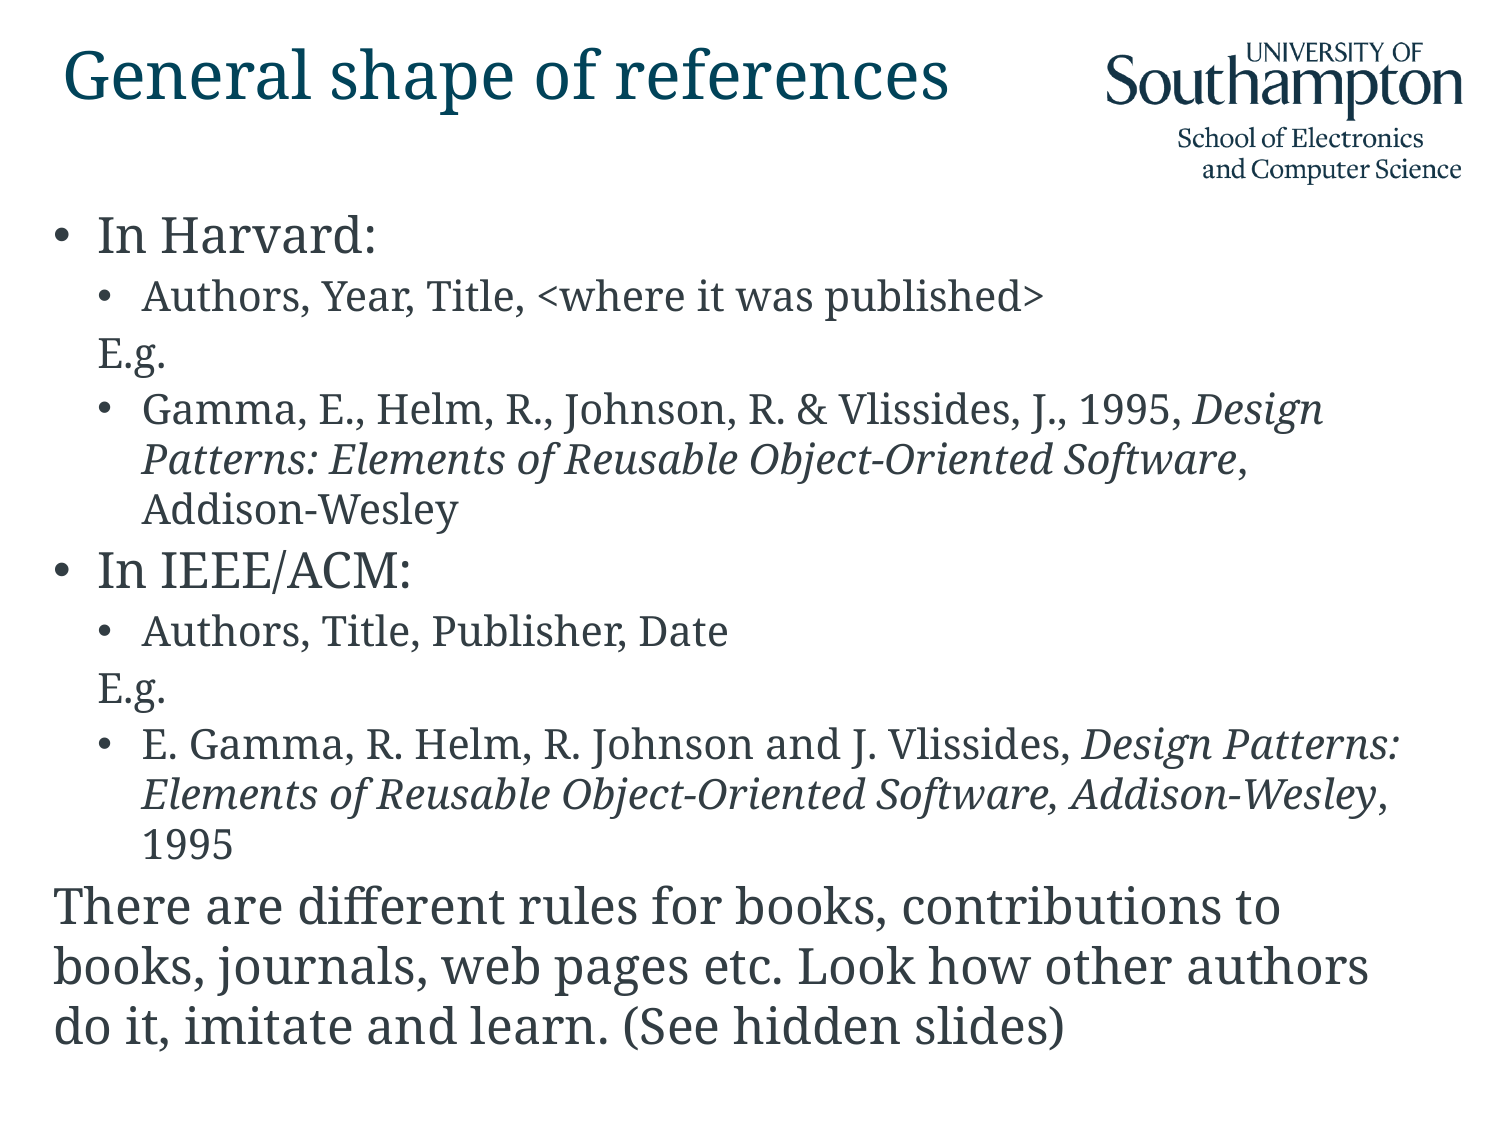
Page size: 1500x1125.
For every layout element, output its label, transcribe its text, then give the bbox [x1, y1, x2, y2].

list In Harvard: Authors, Year, Title, <where it was published> E.g. Gamma, E., Helm, R., Johnson, R. & Vlissides, J., 1995, Design Patterns: Elements of Reusable Object-Oriented Software, Addison-Wesley In IEEE/ACM: Authors, Title, Publisher, Date E.g. E. Gamma, R. Helm, R. Johnson and J. Vlissides, Design Patterns: Elements of Reusable Object-Oriented Software, Addison-Wesley, 1995 There are different rules for books, contributions to books, journals, web pages etc. Look how other authors do it, imitate and learn. (See hidden slides) [52, 196, 1429, 989]
title General shape of references [62, 24, 1076, 132]
picture [1107, 42, 1463, 185]
